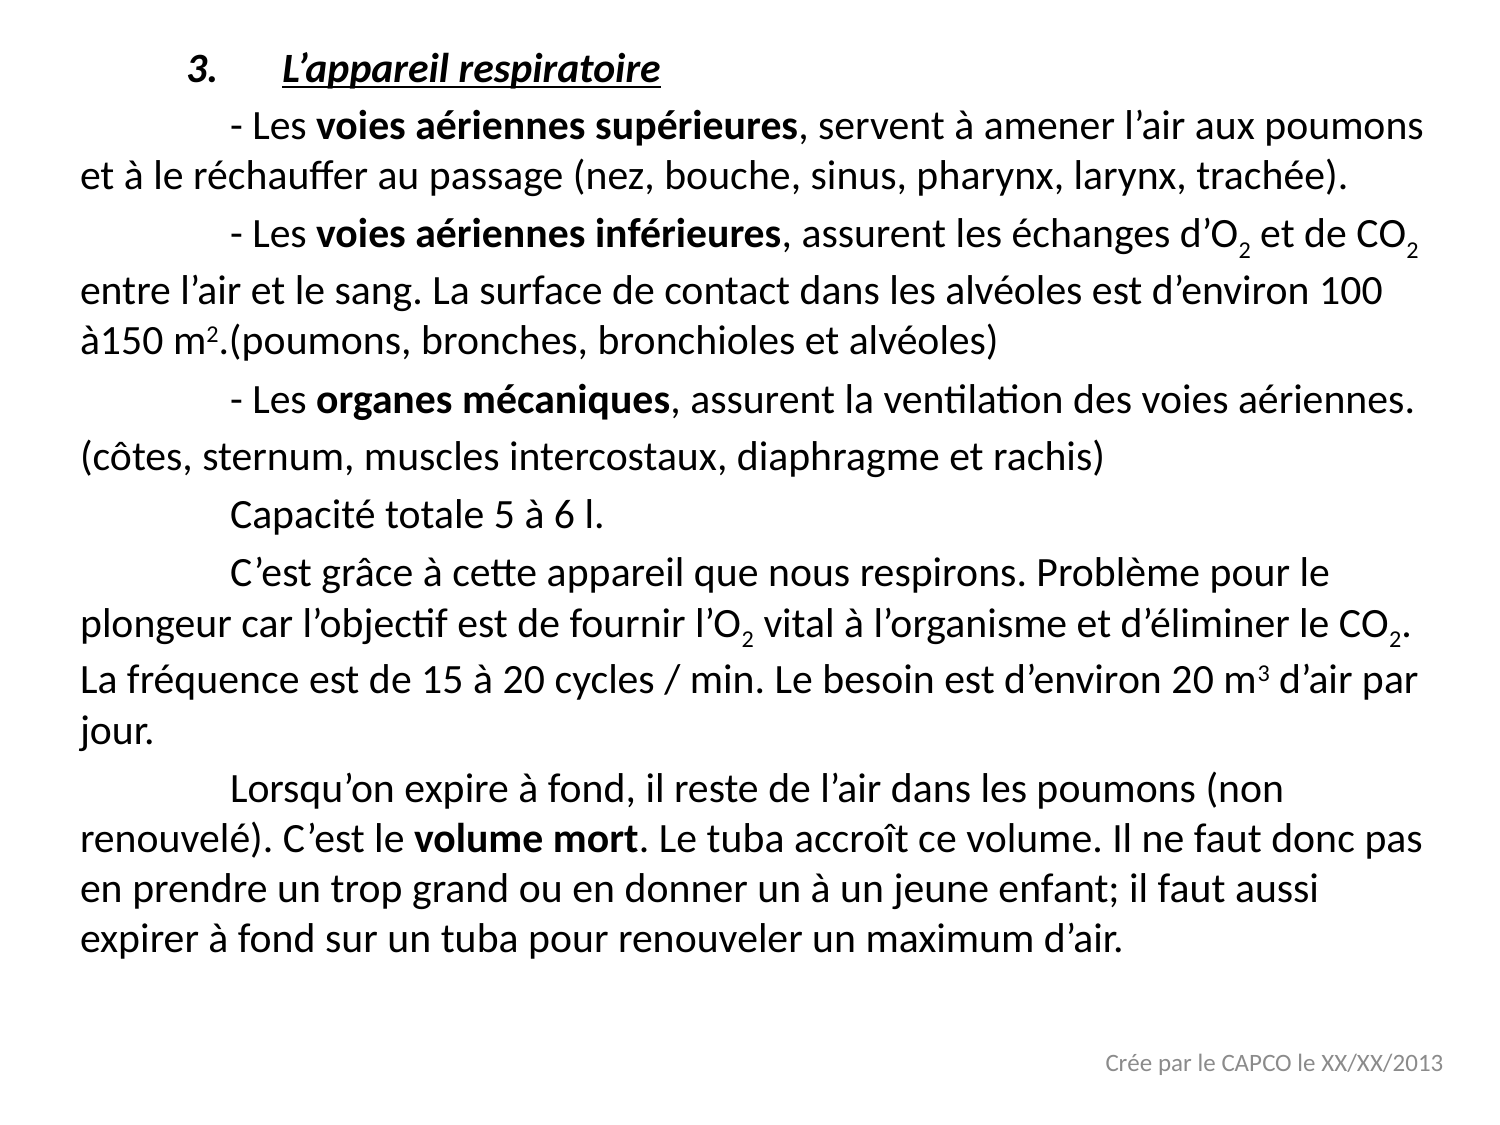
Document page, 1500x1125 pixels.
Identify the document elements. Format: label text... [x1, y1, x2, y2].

text_box L’appareil respiratoire [171, 30, 816, 89]
footer Crée par le CAPCO le XX/XX/2013 [984, 1031, 1460, 1092]
text_box - Les voies aériennes supérieures, servent à amener l’air aux poumons et à le réchauffer au passage (nez, bouche, sinus, pharynx, larynx, trachée). - Les voies aériennes inférieures, assurent les échanges d’O2 et de CO2 entre l’air et le sang. La surface de contact dans les alvéoles est d’environ 100 à150 m2.(poumons, bronches, bronchioles et alvéoles) - Les organes mécaniques, assurent la ventilation des voies aériennes. (côtes, sternum, muscles intercostaux, diaphragme et rachis) Capacité totale 5 à 6 l. C’est grâce à cette appareil que nous respirons. Problème pour le plongeur car l’objectif est de fournir l’O2 vital à l’organisme et d’éliminer le CO2. La fréquence est de 15 à 20 cycles / min. Le besoin est d’environ 20 m3 d’air par jour. Lorsqu’on expire à fond, il reste de l’air dans les poumons (non renouvelé). C’est le volume mort. Le tuba accroît ce volume. Il ne faut donc pas en prendre un trop grand ou en donner un à un jeune enfant; il faut aussi expirer à fond sur un tuba pour renouveler un maximum d’air. [64, 89, 1447, 1047]
